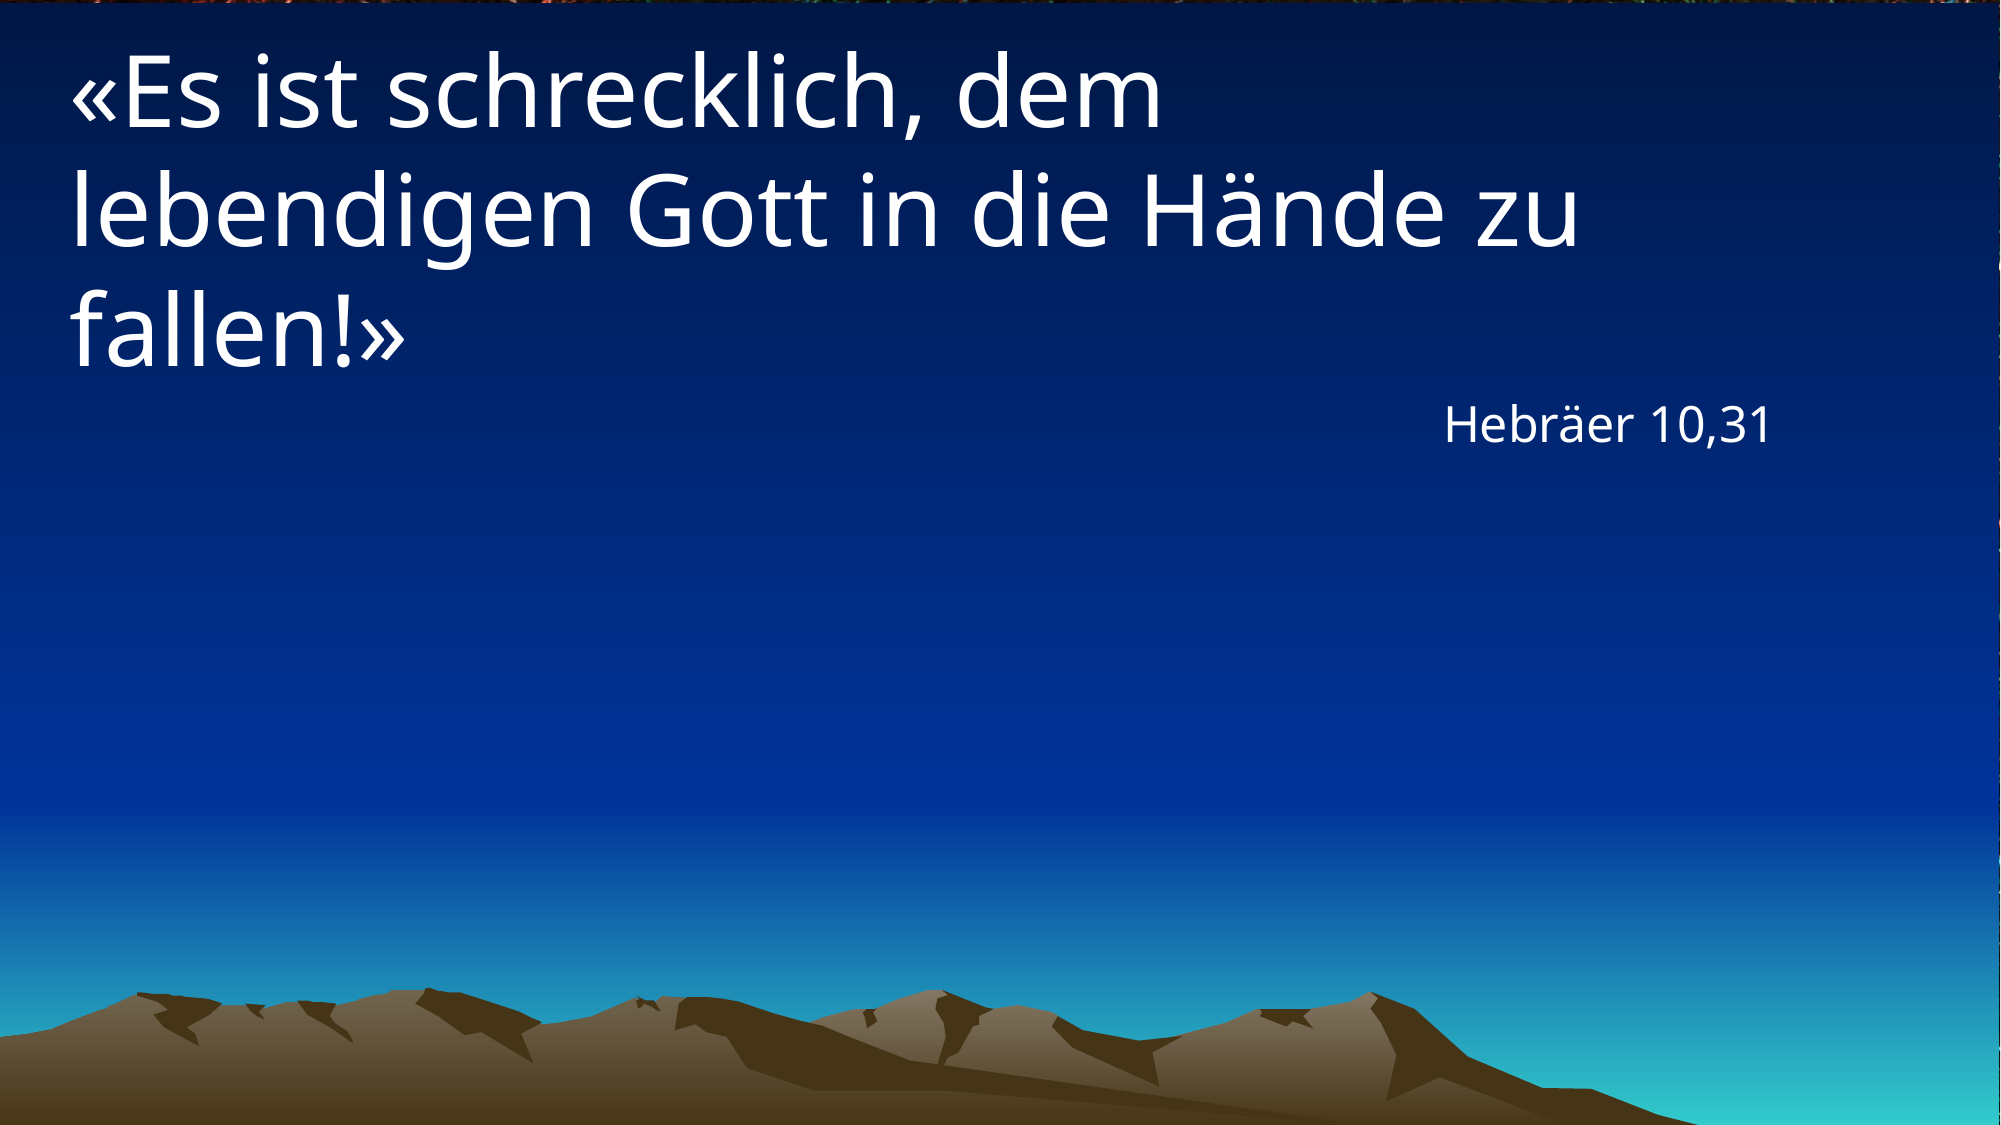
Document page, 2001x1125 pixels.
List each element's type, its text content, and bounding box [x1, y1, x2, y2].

title «Es ist schrecklich, dem lebendigen Gott in die Hände zu fallen!» [55, 19, 1638, 395]
text_box Hebräer 10,31 [1059, 385, 1792, 461]
picture [0, 0, 2001, 709]
